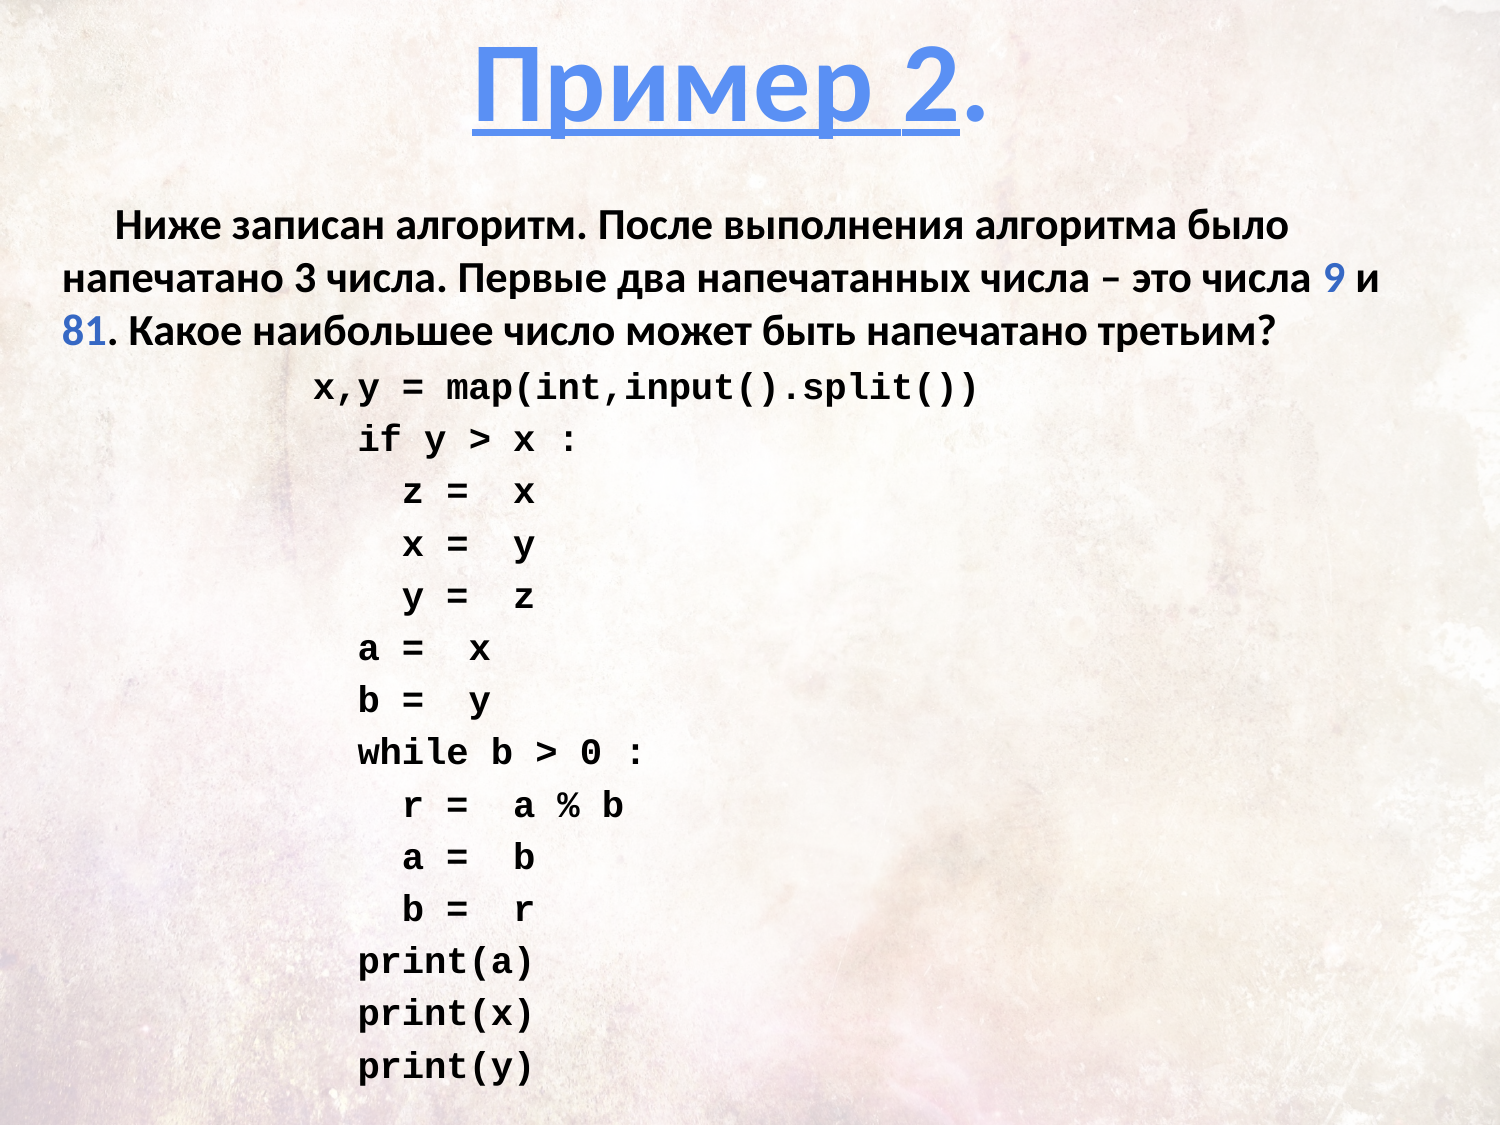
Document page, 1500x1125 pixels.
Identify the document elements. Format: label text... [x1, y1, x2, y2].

list Ниже записан алгоритм. После выполнения алгоритма было напечатано 3 числа. Первые два напечатанных числа – это числа 9 и 81. Какое наибольшее число может быть напечатано третьим? x,y = map(int,input().split()) if у > x : z = x x = у у = z a = x b = y while b > 0 : r = a % b a = b b = r print(a) print(x) print(у) [46, 187, 1449, 1102]
title Пример 2. [70, 0, 1421, 153]
